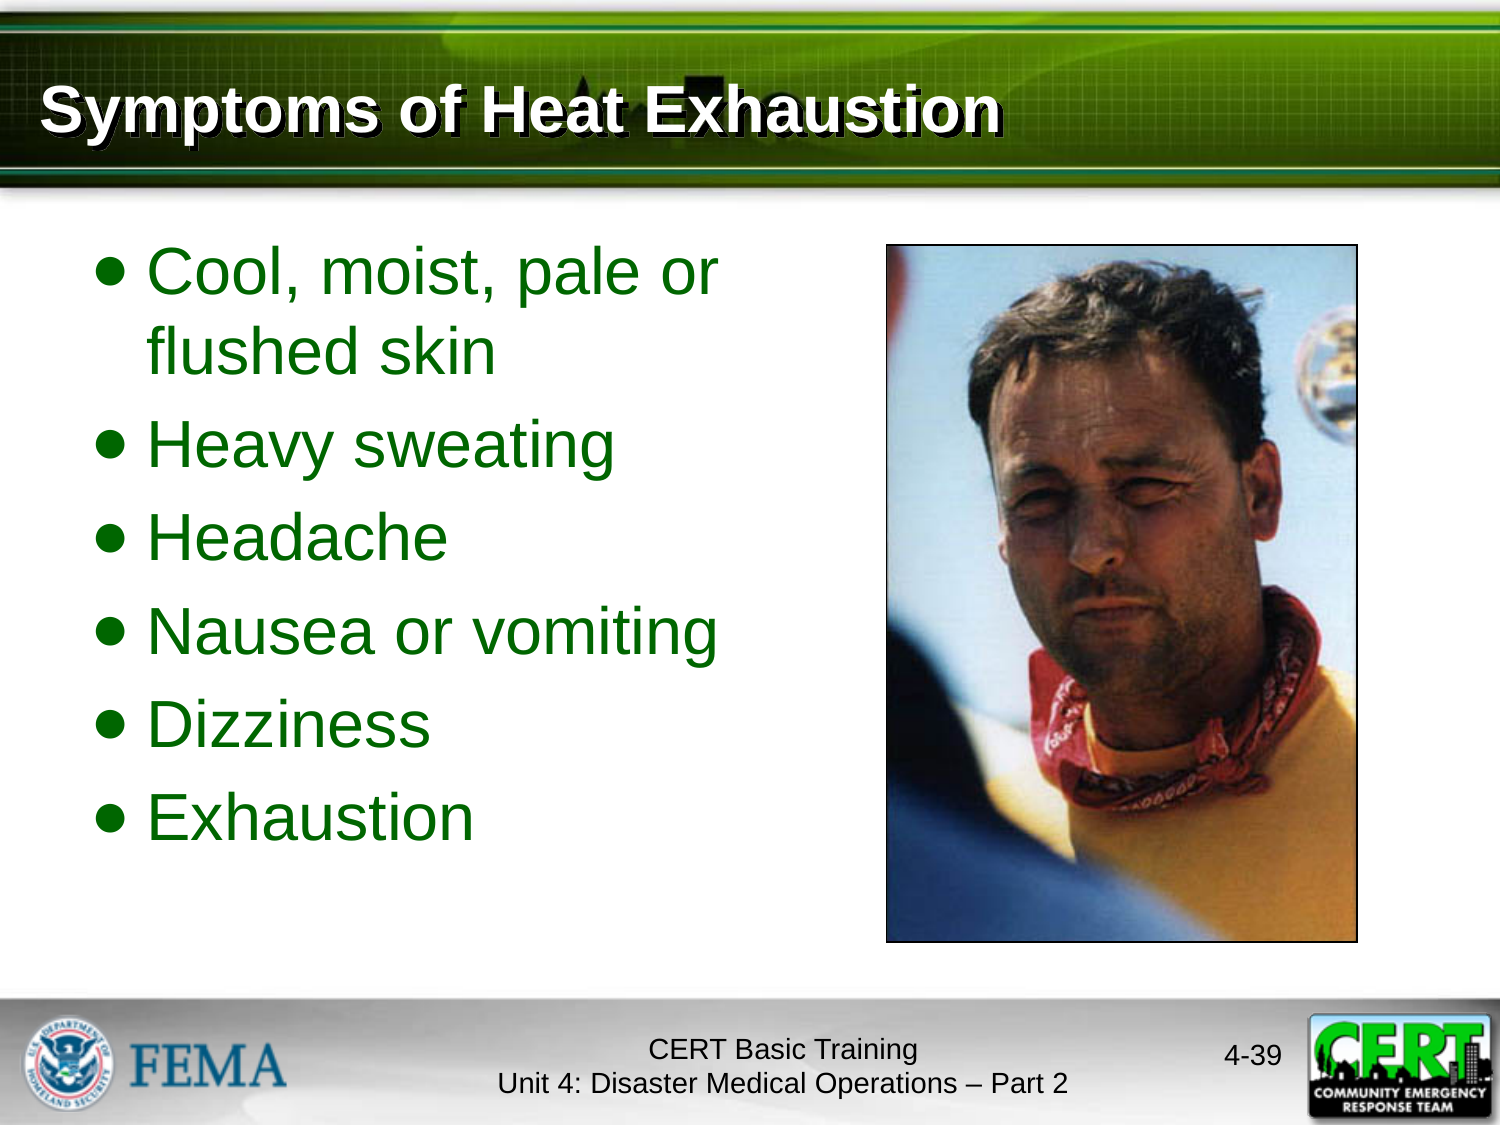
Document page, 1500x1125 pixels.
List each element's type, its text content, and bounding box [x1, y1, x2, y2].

footer CERT Basic Training Unit 4: Disaster Medical Operations – Part 2 [450, 1022, 1117, 1101]
picture [0, 0, 1500, 1125]
title Symptoms of Heat Exhaustion [24, 50, 1475, 163]
list Cool, moist, pale or flushed skin Heavy sweating Headache Nausea or vomiting Dizziness Exhaustion [75, 220, 755, 963]
slide_number 4-39 [1133, 1028, 1298, 1083]
